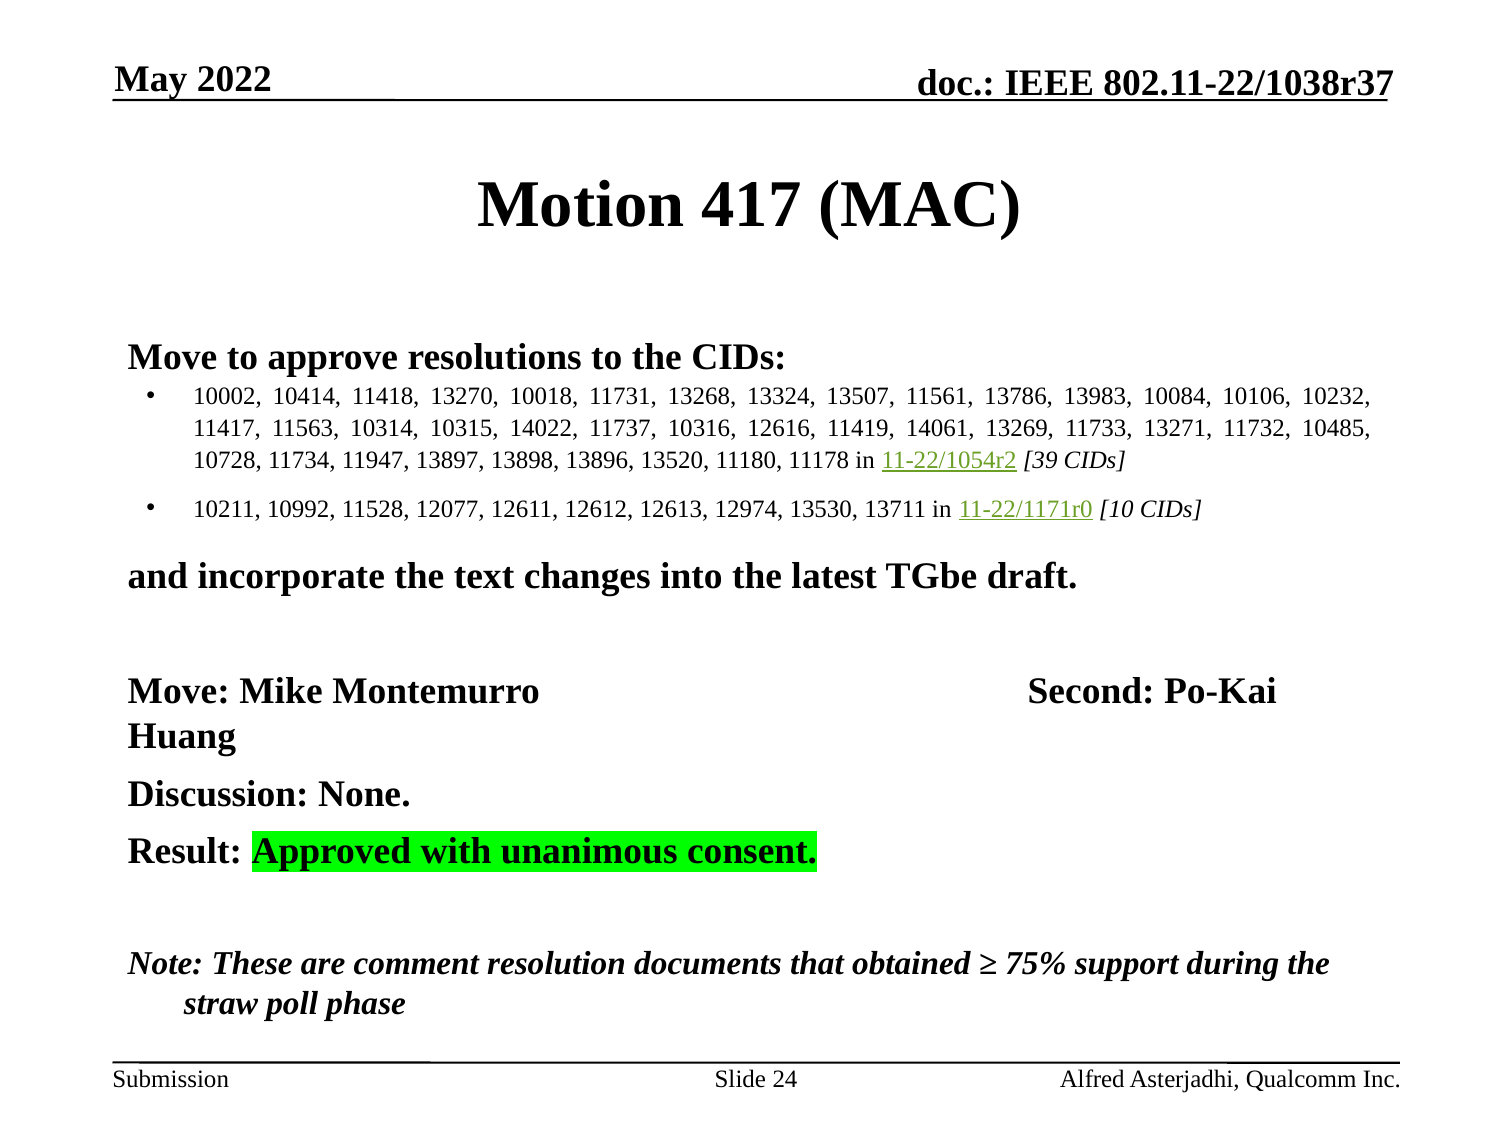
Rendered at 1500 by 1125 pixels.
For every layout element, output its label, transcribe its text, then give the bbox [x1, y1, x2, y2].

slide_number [114, 54, 423, 100]
slide_number Slide 24 [712, 1061, 800, 1123]
footer Alfred Asterjadhi, Qualcomm Inc. [878, 1061, 1402, 1093]
list Move to approve resolutions to the CIDs: 10002, 10414, 11418, 13270, 10018, 11731, 13268, 13324, 13507, 11561, 13786, 13983, 10084, 10106, 10232, 11417, 11563, 10314, 10315, 14022, 11737, 10316, 12616, 11419, 14061, 13269, 11733, 13271, 11732, 10485, 10728, 11734, 11947, 13897, 13898, 13896, 13520, 11180, 11178 in 11-22/1054r2 [39 CIDs] 10211, 10992, 11528, 12077, 12611, 12612, 12613, 12974, 13530, 13711 in 11-22/1171r0 [10 CIDs] and incorporate the text changes into the latest TGbe draft. Move: Mike Montemurro Second: Po-Kai Huang Discussion: None. Result: Approved with unanimous consent. Note: These are comment resolution documents that obtained ≥ 75% support during the straw poll phase [112, 324, 1388, 1063]
title Motion 417 (MAC) [112, 112, 1388, 288]
